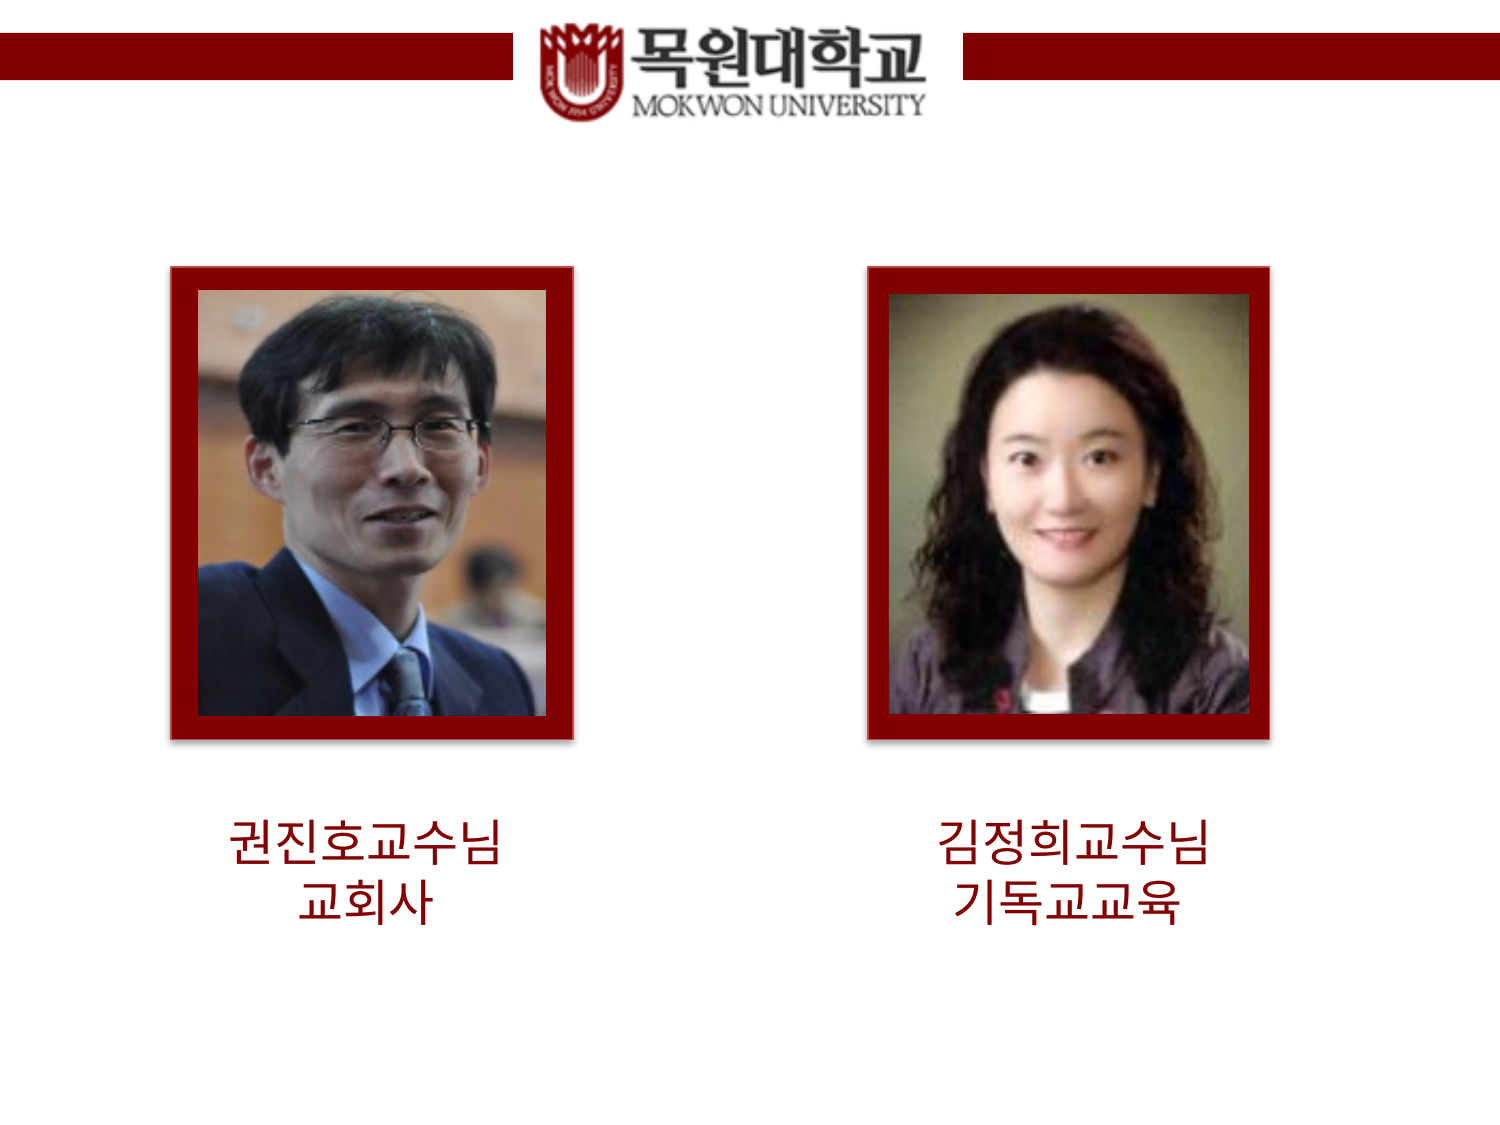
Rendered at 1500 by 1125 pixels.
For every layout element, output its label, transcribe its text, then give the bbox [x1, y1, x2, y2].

picture [197, 290, 547, 717]
picture [888, 293, 1250, 714]
text_box [867, 266, 1270, 740]
picture [513, 11, 963, 131]
text_box [967, 31, 1500, 82]
text_box 권진호교수님 교회사 [159, 803, 573, 939]
text_box 김정희교수님 기독교교육 [868, 804, 1282, 939]
text_box [170, 266, 574, 740]
text_box [0, 31, 508, 82]
